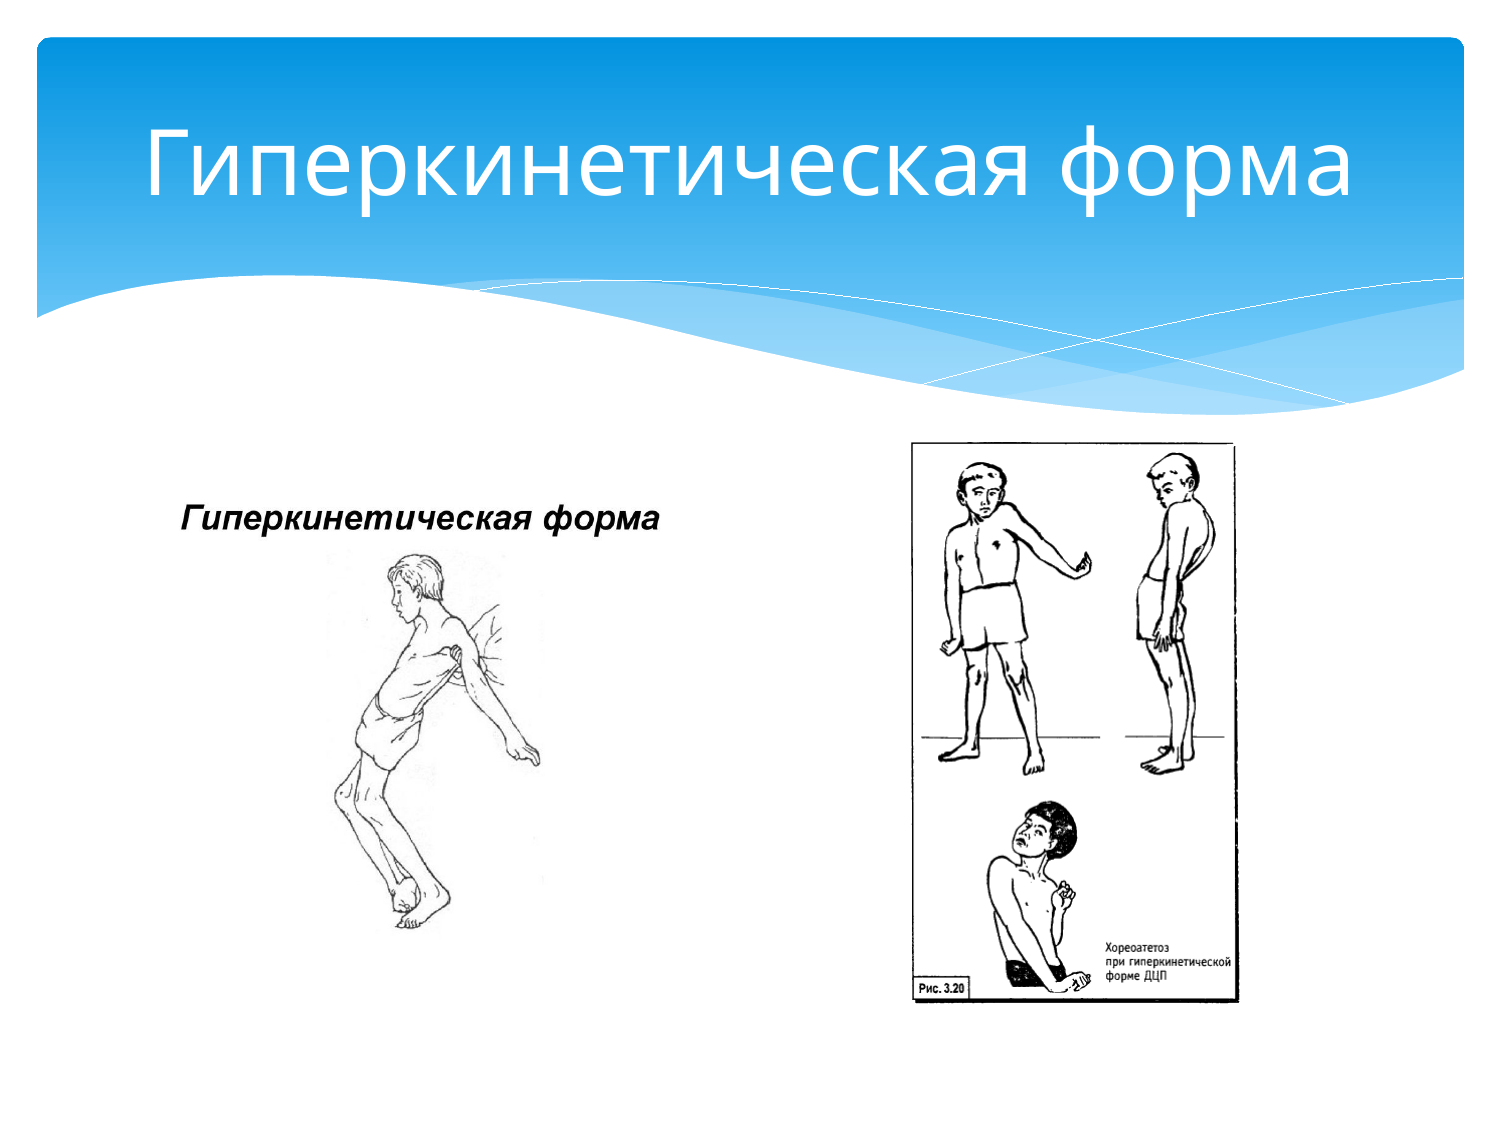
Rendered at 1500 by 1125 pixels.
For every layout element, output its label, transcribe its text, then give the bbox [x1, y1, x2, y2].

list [110, 486, 739, 958]
title Гиперкинетическая форма [75, 55, 1425, 261]
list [909, 439, 1242, 1006]
